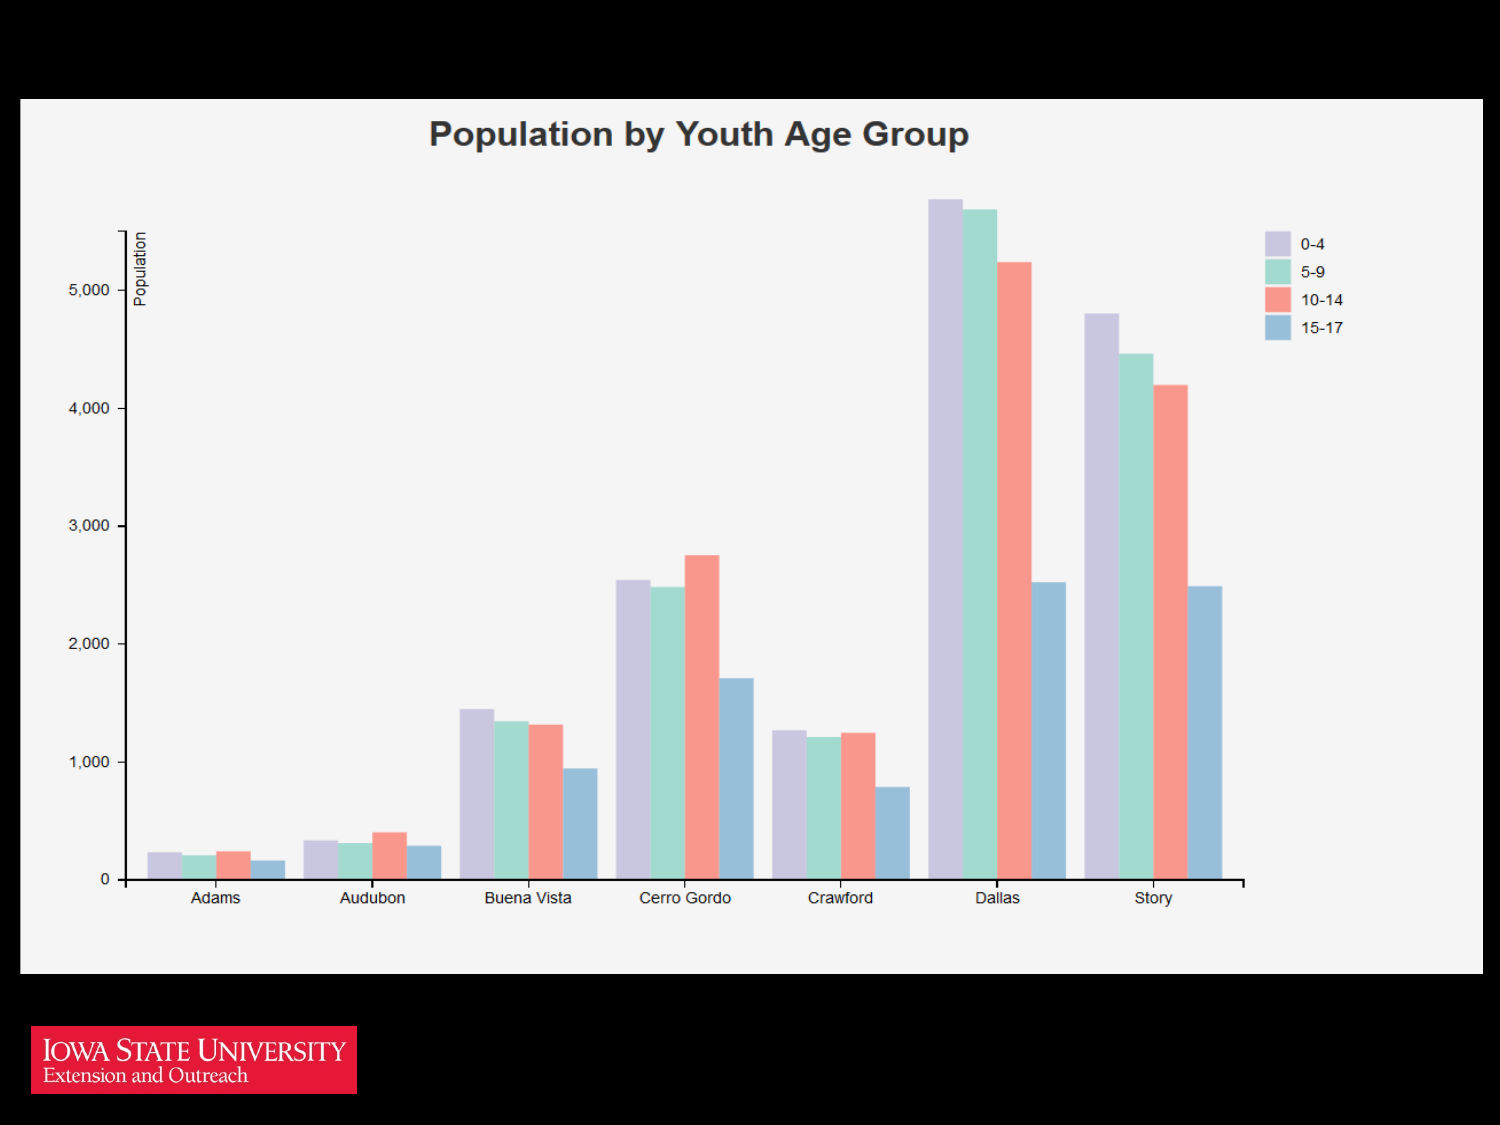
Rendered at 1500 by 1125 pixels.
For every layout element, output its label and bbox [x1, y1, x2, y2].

picture [20, 99, 1484, 975]
picture [30, 1026, 357, 1094]
